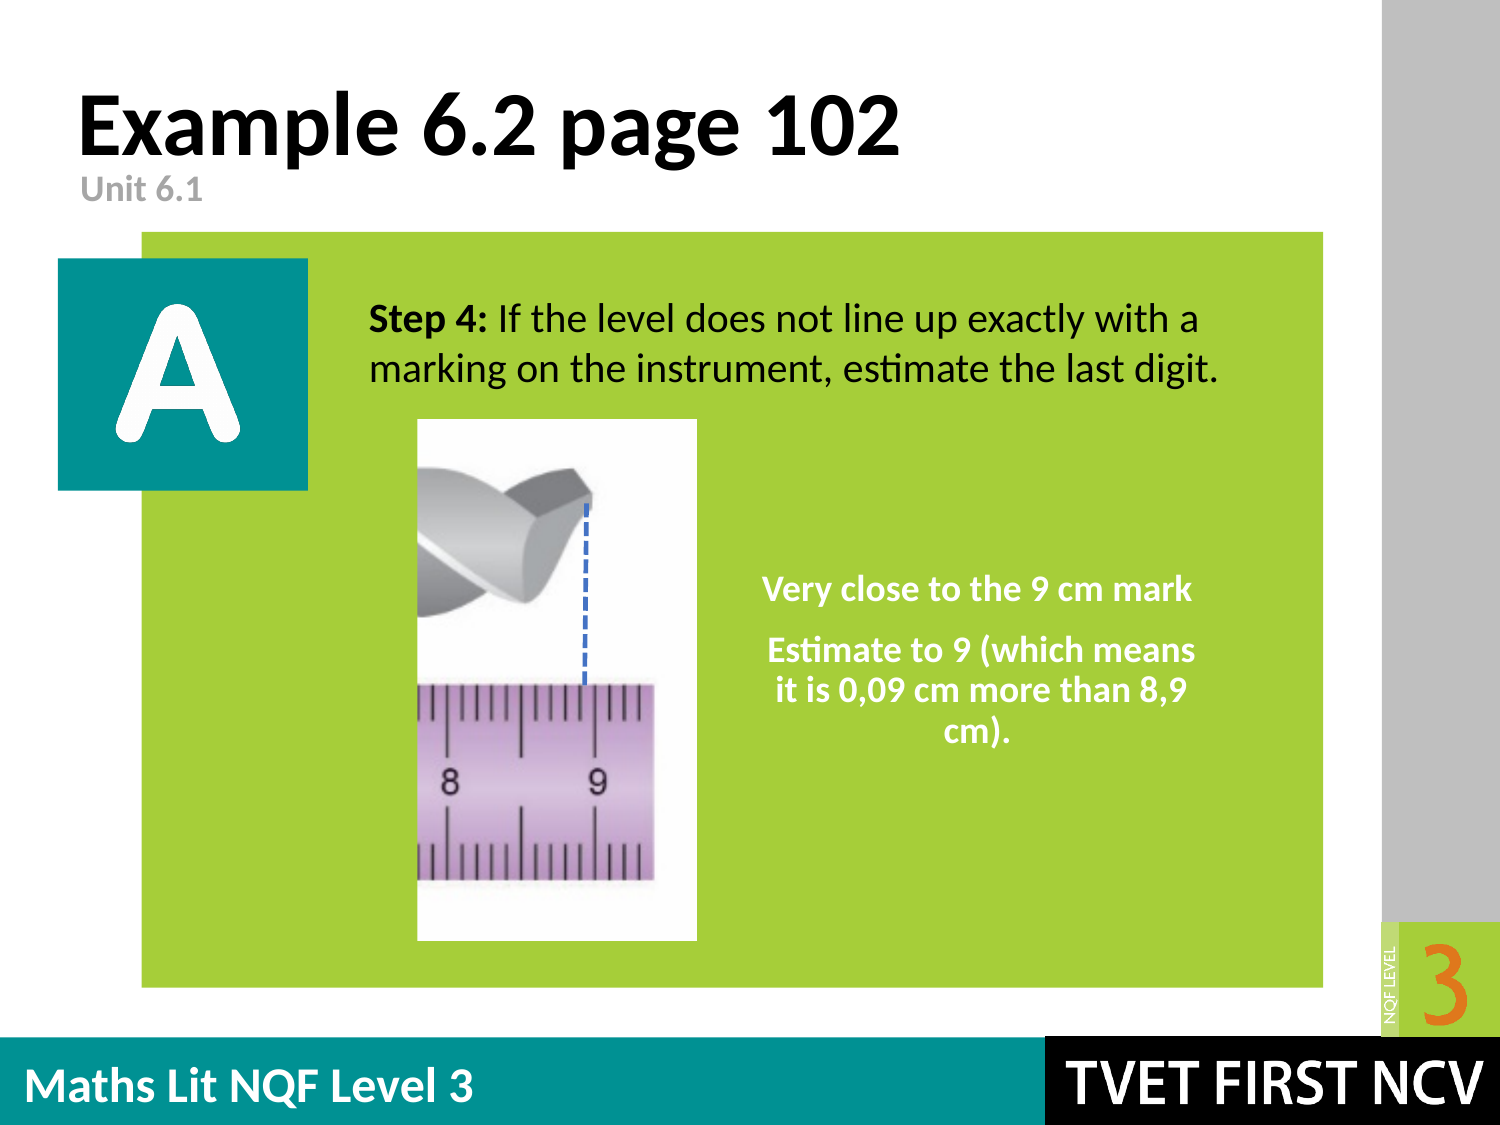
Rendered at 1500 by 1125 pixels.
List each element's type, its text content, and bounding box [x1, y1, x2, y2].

list Unit 6.1 [65, 161, 1363, 212]
text_box Step 4: If the level does not line up exactly with a marking on the instrument, estimate the last digit. [354, 283, 1287, 399]
picture [1065, 1050, 1484, 1120]
text_box Very close to the 9 cm mark Estimate to 9 (which means it is 0,09 cm more than 8,9 cm). [746, 561, 1218, 762]
title Example 6.2 page 102 [62, 68, 1360, 187]
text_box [57, 258, 309, 491]
picture [1381, 922, 1500, 1037]
text_box [141, 231, 1324, 989]
picture [417, 419, 697, 941]
